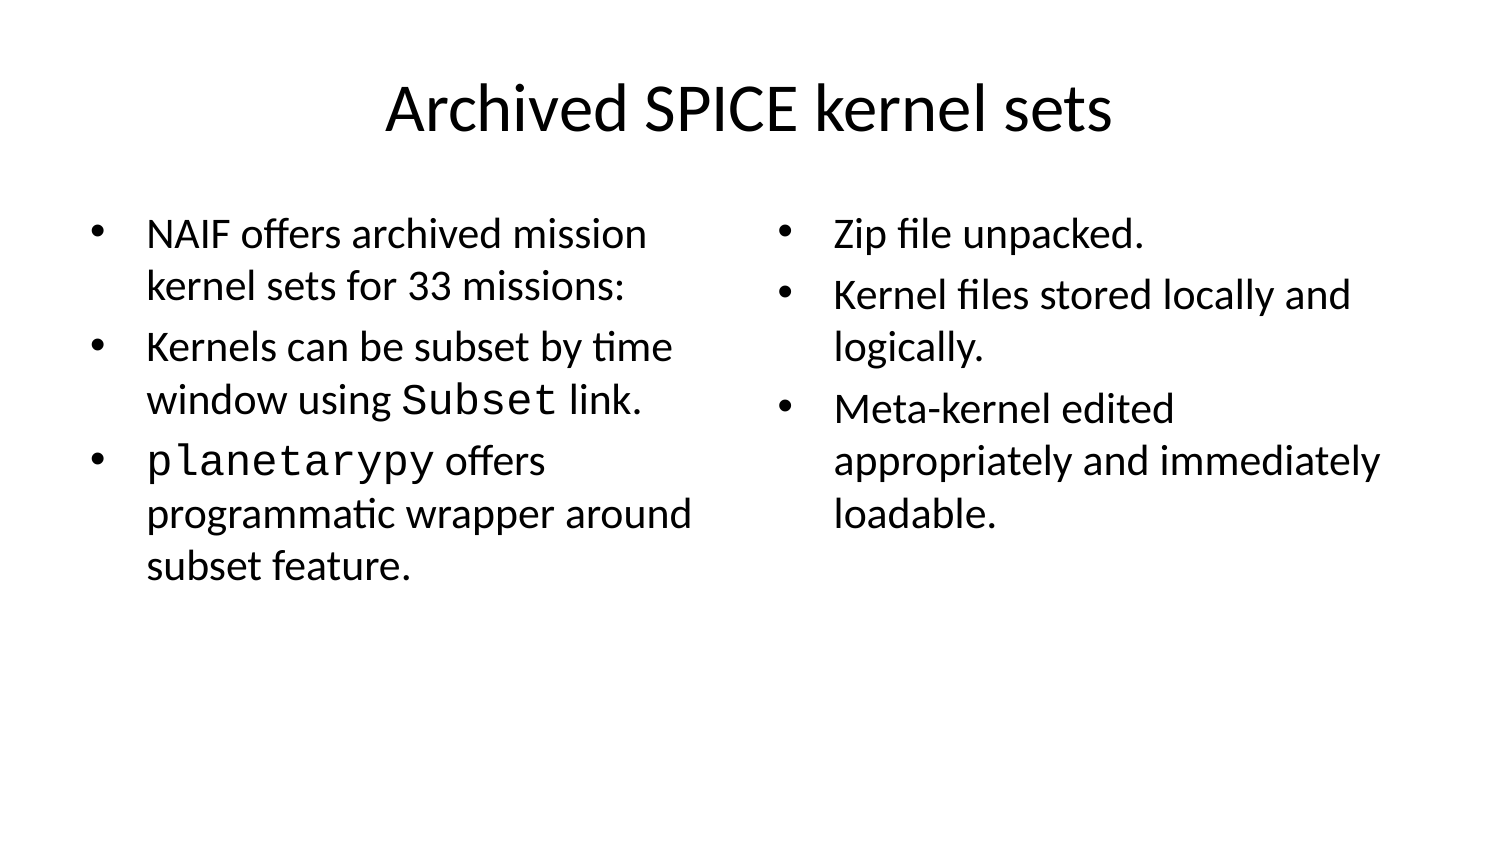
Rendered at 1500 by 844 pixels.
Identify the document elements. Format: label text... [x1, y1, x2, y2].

list Zip file unpacked. Kernel files stored locally and logically. Meta-kernel edited appropriately and immediately loadable. [762, 196, 1425, 754]
list NAIF offers archived mission kernel sets for 33 missions: Kernels can be subset by time window using Subset link. planetarypy offers programmatic wrapper around subset feature. [75, 196, 738, 754]
title Archived SPICE kernel sets [75, 33, 1425, 175]
